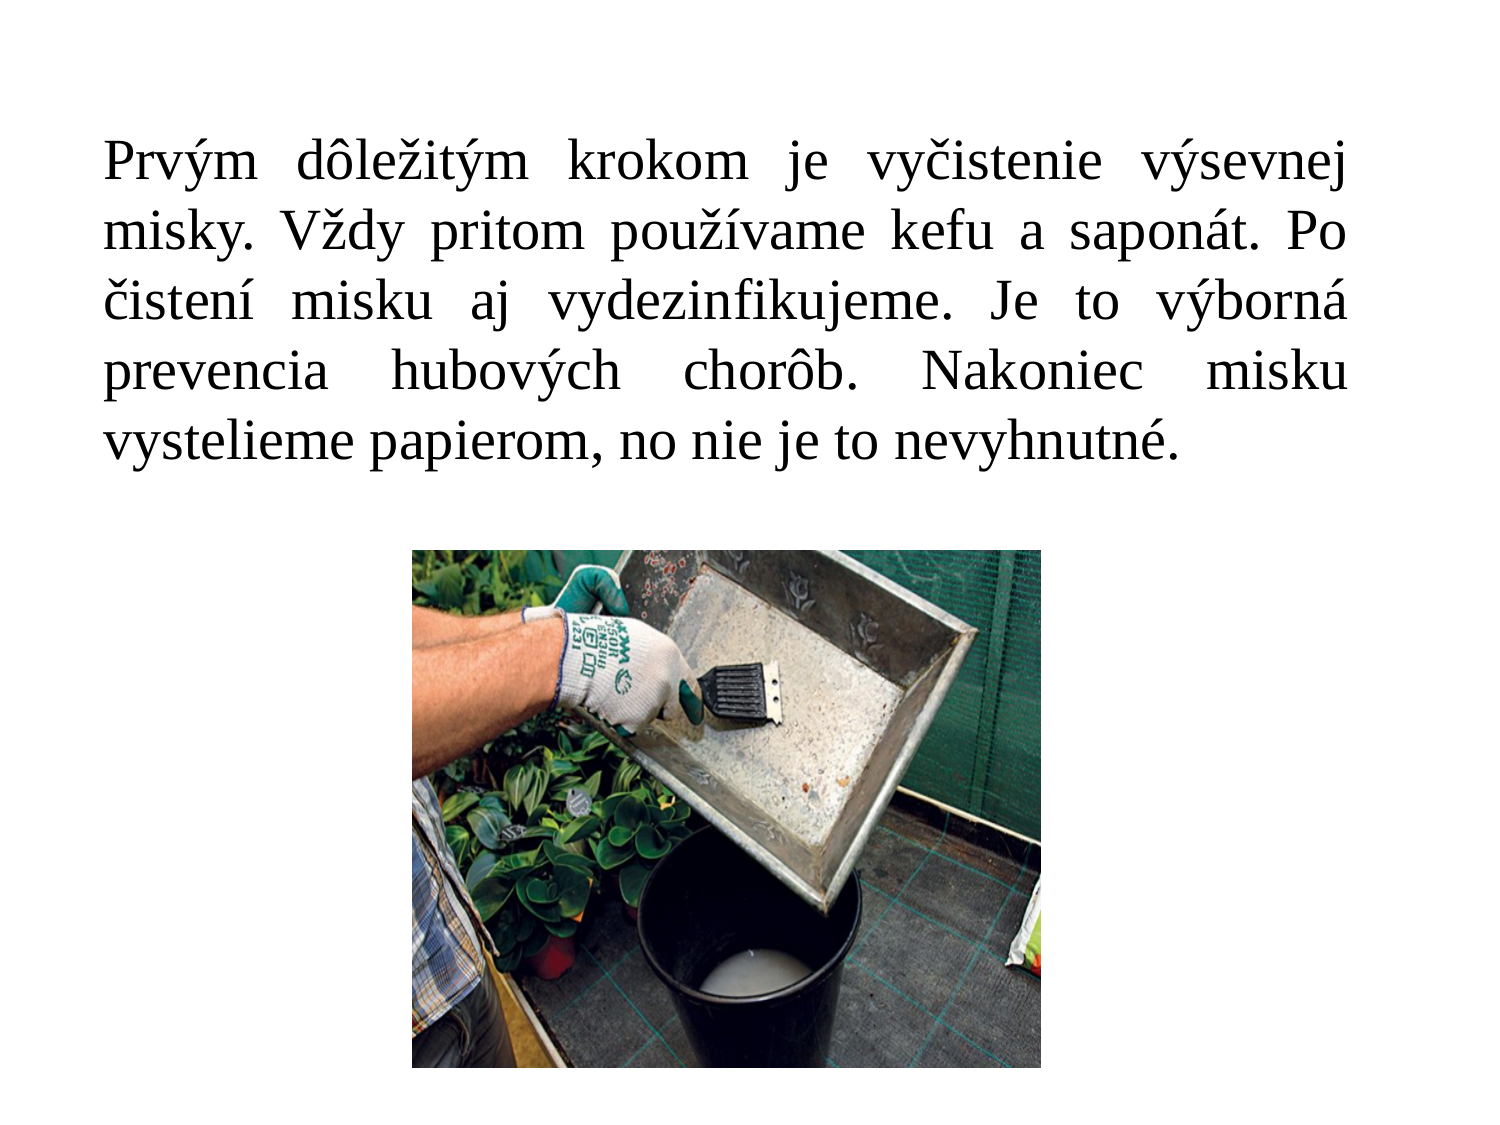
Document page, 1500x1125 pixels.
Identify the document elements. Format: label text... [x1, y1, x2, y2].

picture [412, 550, 1041, 1068]
text_box Prvým dôležitým krokom je vyčistenie výsevnej misky. Vždy pritom používame kefu a saponát. Po čistení misku aj vydezinfikujeme. Je to výborná prevencia hubových chorôb. Nakoniec misku vystelieme papierom, no nie je to nevyhnutné. [88, 113, 1365, 479]
